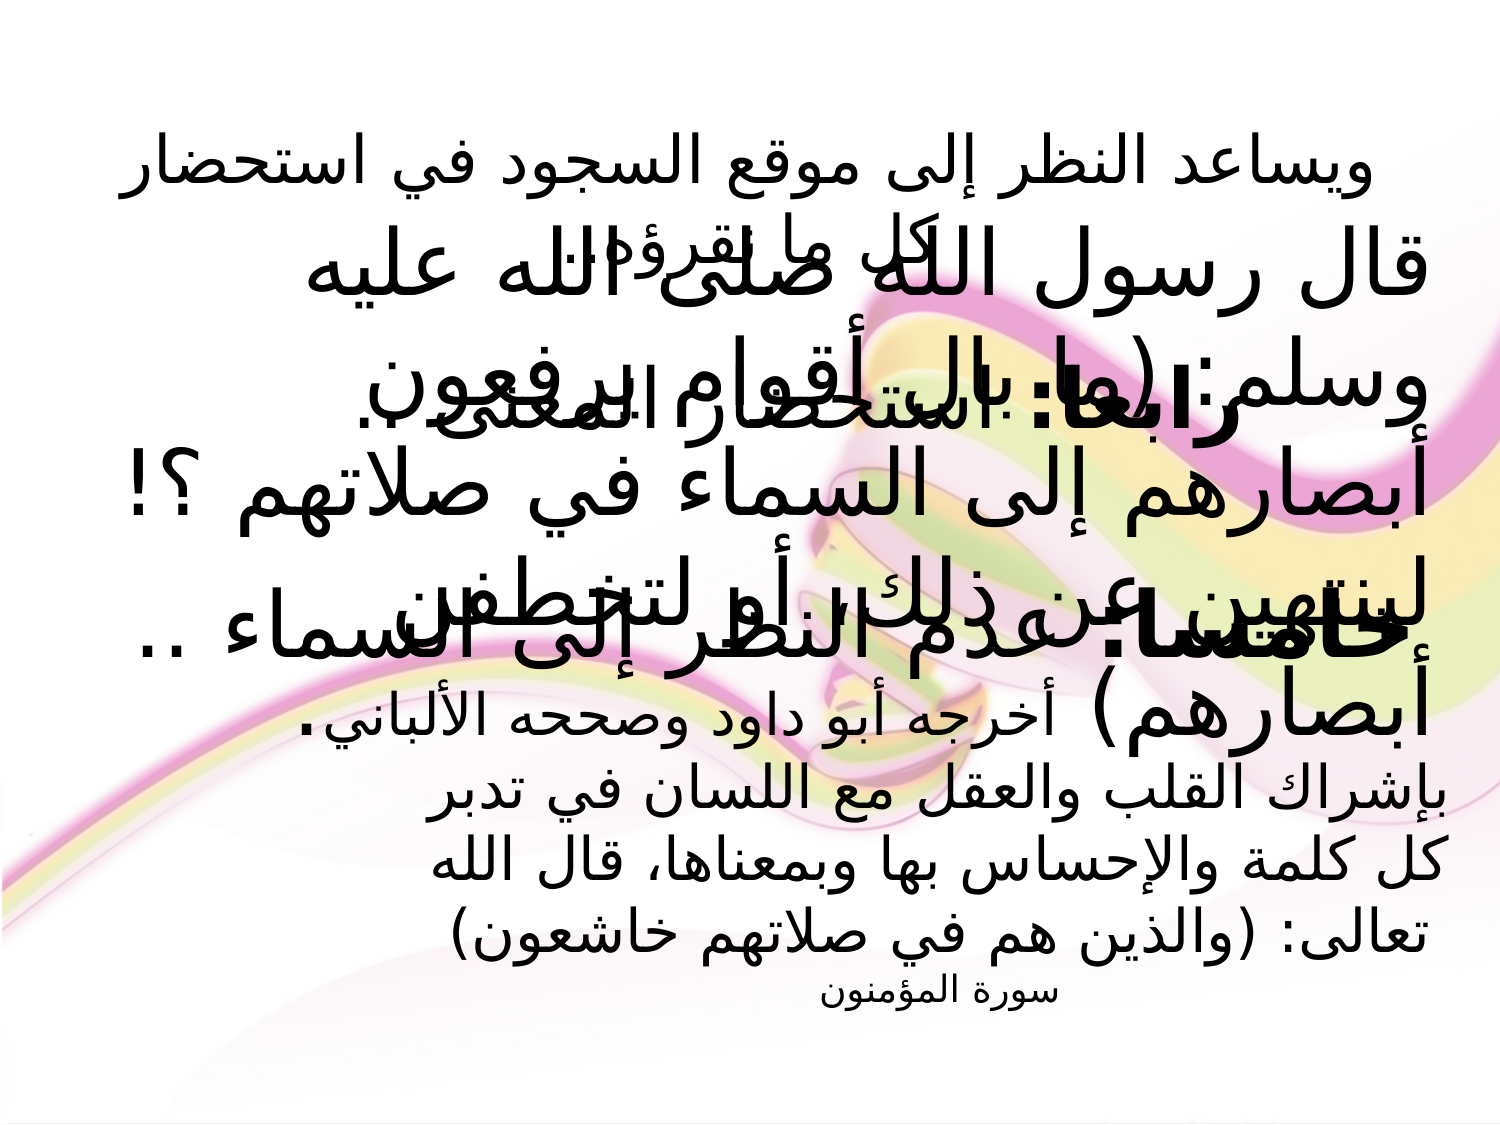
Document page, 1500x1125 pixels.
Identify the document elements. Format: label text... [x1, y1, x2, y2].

text_box [0, 0, 1500, 1125]
text_box ويساعد النظر إلى موقع السجود في استحضار كل ما نقرؤه.. [74, 103, 1425, 291]
text_box بإشراك القلب والعقل مع اللسان في تدبر كل كلمة والإحساس بها وبمعناها، قال الله تعالى: (والذين هم في صلاتهم خاشعون) سورة المؤمنون [407, 741, 1473, 1024]
text_box رابعا: استحضار المعنى .. [265, 338, 1331, 385]
text_box قال رسول الله صلى الله عليه وسلم: (ما بال أقوام يرفعون أبصارهم إلى السماء في صلاتهم ؟! لينتهين عن ذلك، أو لتخطفن أبصارهم) أخرجه أبو داود وصححه الألباني. [100, 385, 1451, 573]
text_box خامسا: عدم النظر إلى السماء .. [100, 573, 1451, 715]
